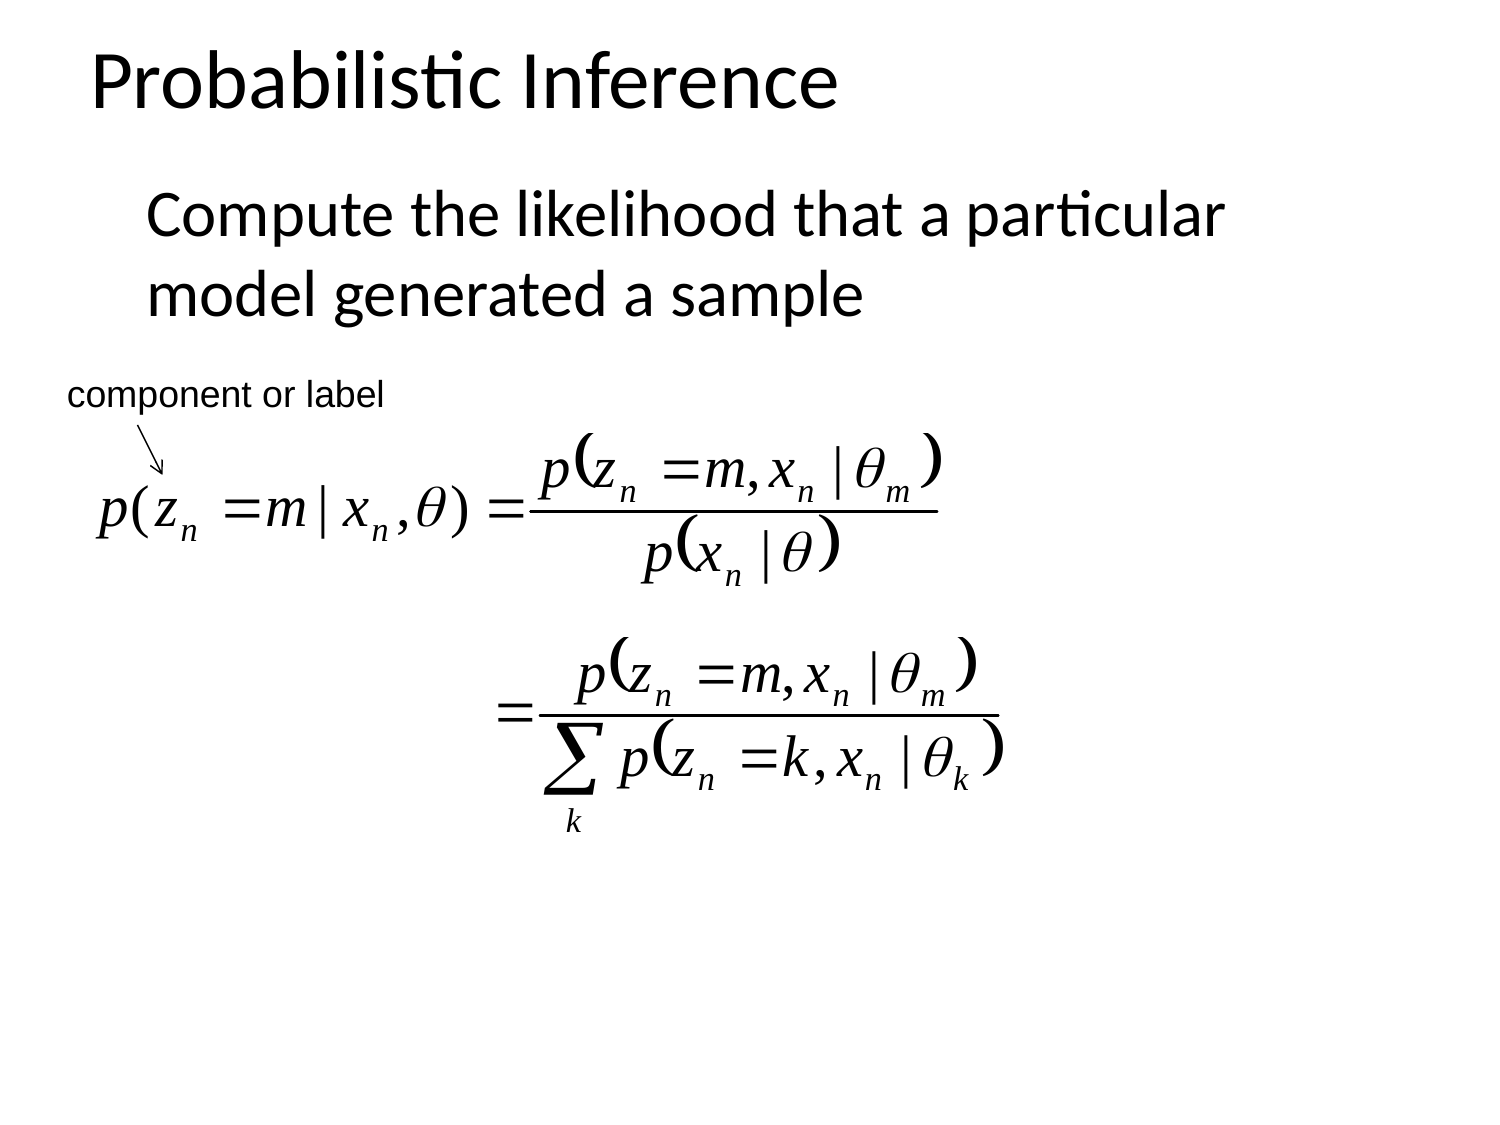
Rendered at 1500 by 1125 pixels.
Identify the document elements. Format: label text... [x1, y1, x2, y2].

title Probabilistic Inference [74, 0, 1426, 151]
text_box component or label [52, 362, 400, 423]
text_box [483, 637, 1013, 844]
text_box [83, 432, 951, 601]
list Compute the likelihood that a particular model generated a sample [74, 162, 1426, 1006]
